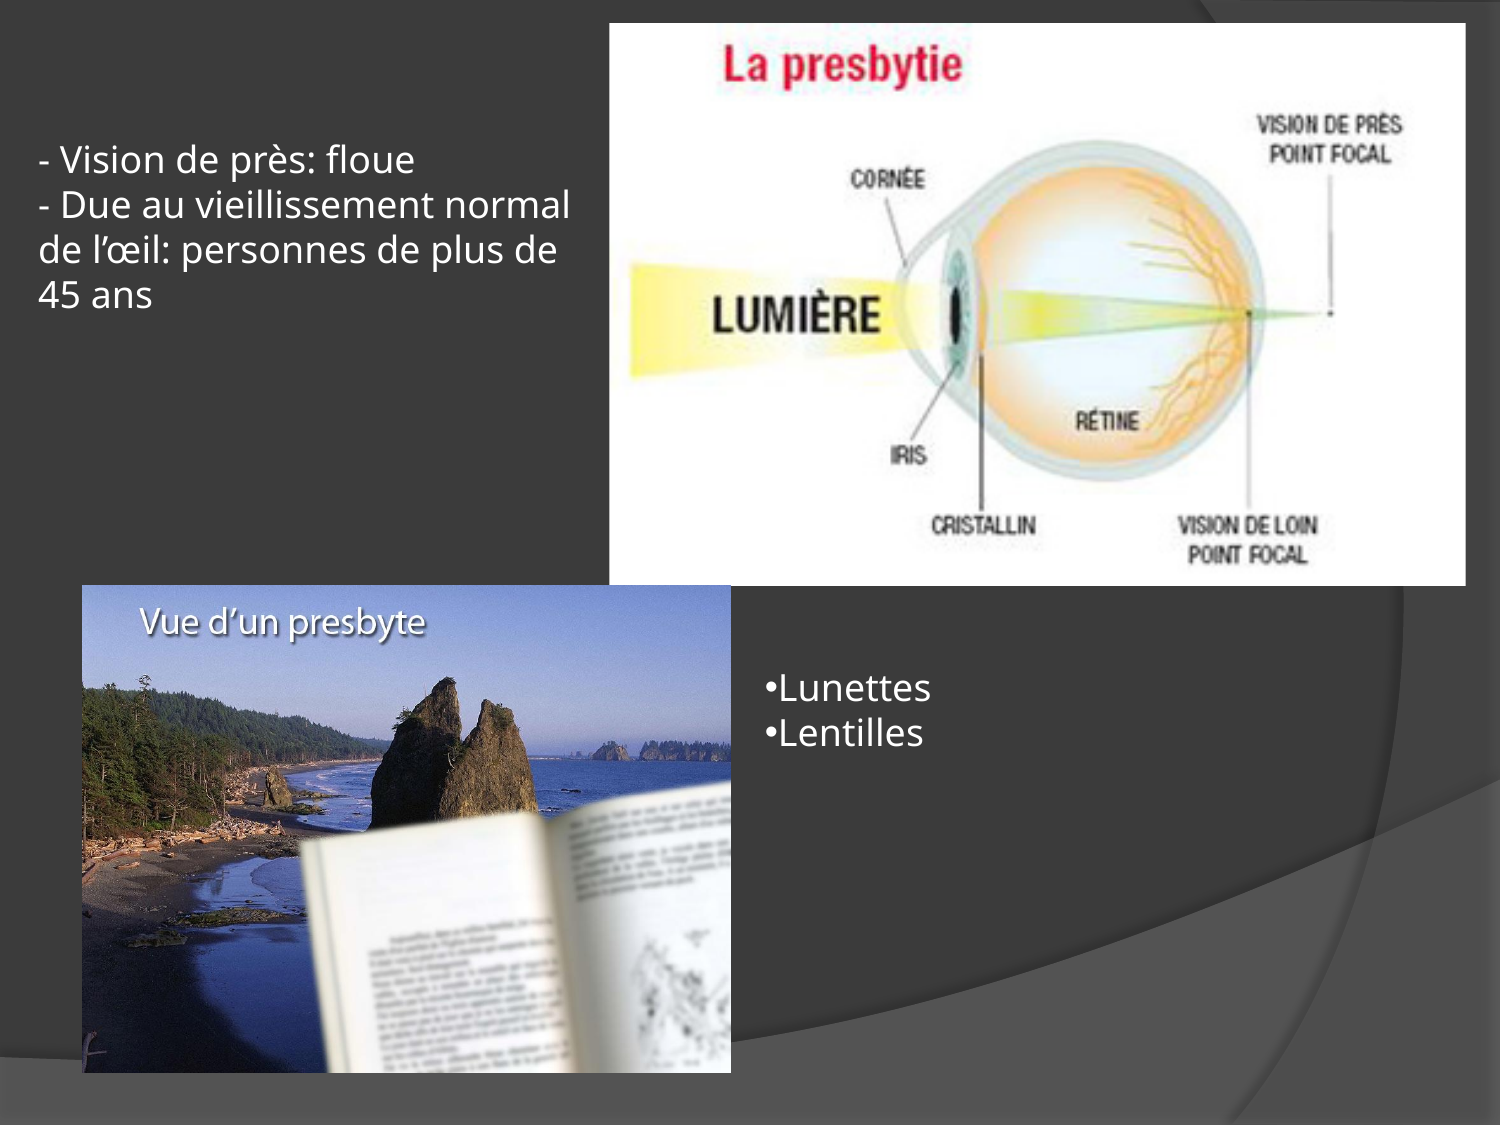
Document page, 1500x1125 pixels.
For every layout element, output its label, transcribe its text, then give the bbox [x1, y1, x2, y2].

picture [609, 23, 1466, 587]
picture [81, 585, 731, 1073]
text_box Lunettes Lentilles [750, 656, 1360, 761]
text_box - Vision de près: floue - Due au vieillissement normal de l’œil: personnes de plus de 45 ans [23, 128, 600, 324]
